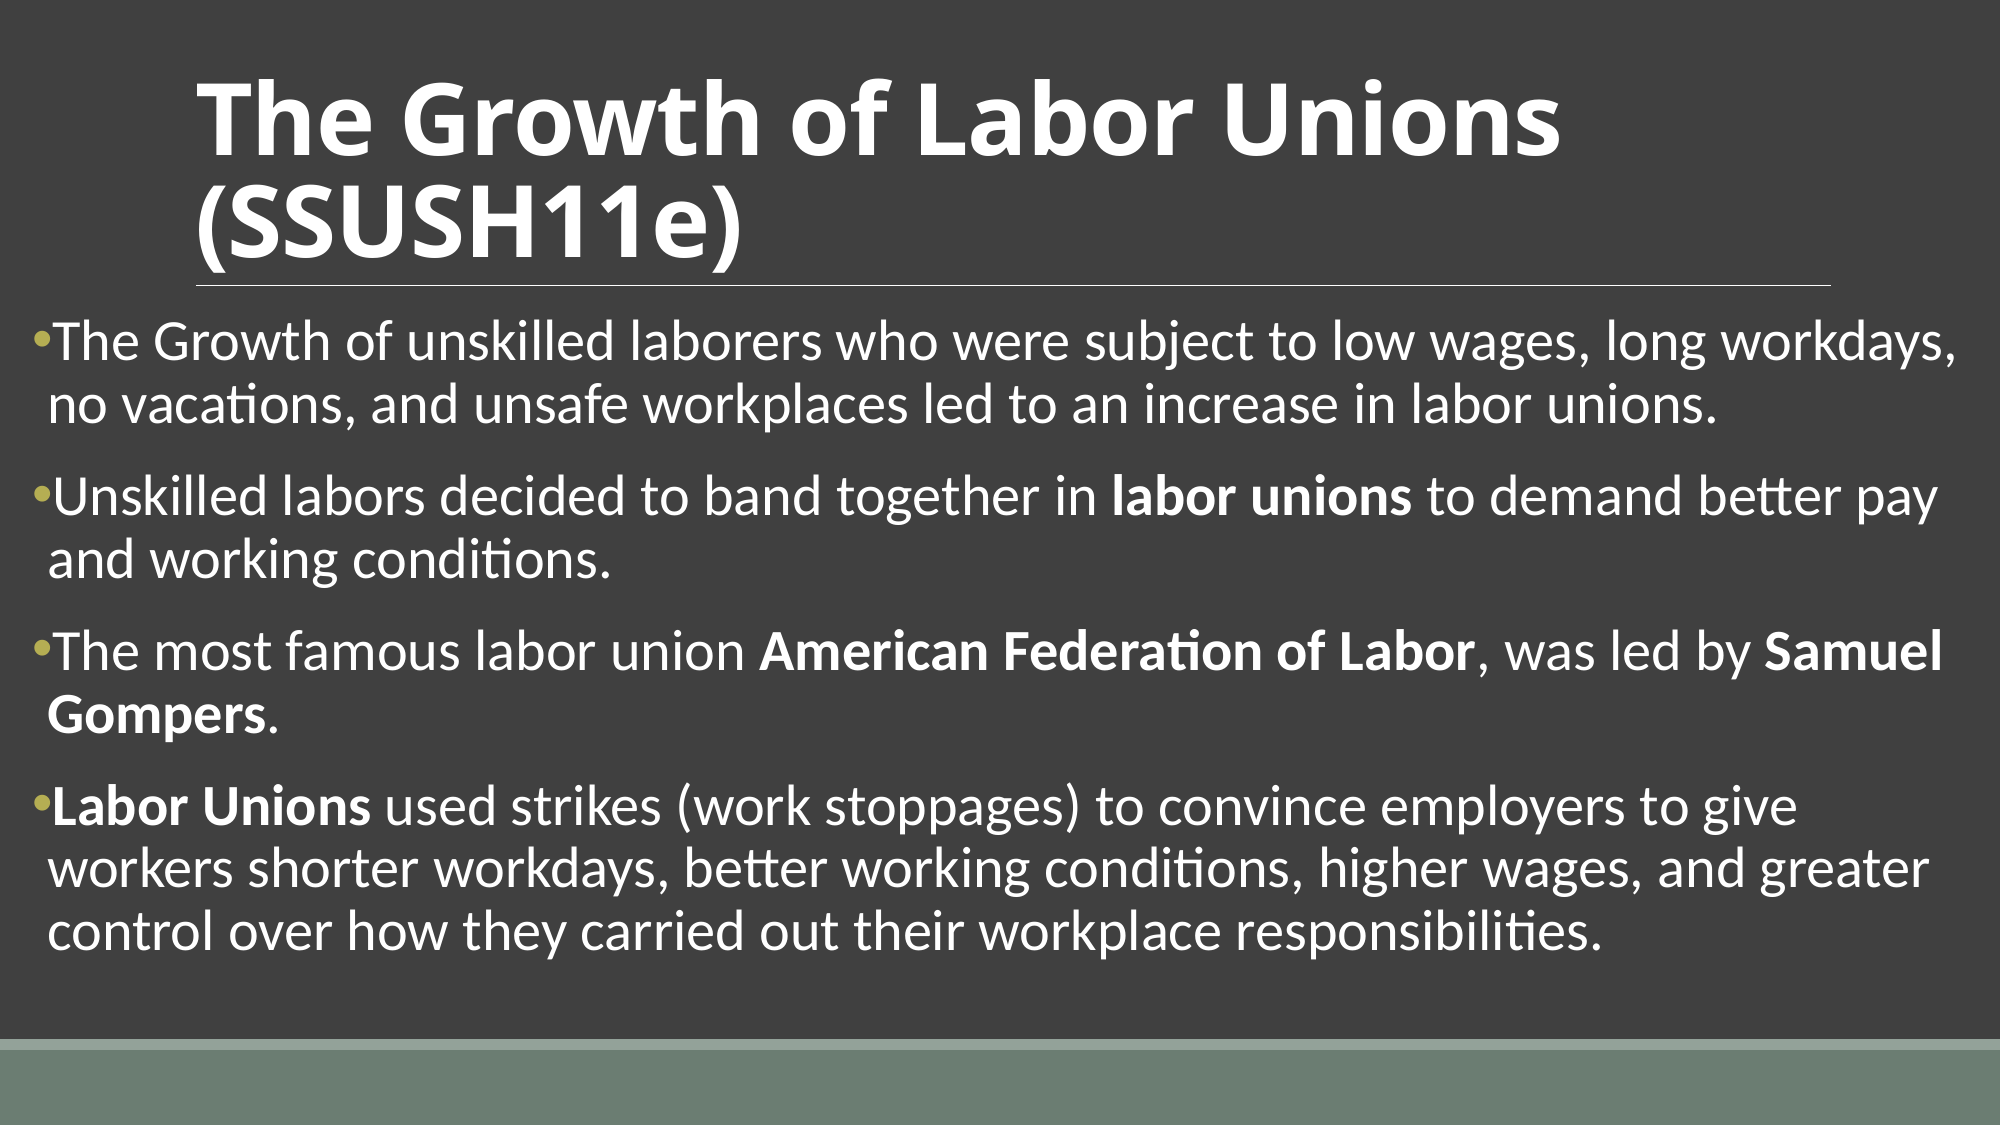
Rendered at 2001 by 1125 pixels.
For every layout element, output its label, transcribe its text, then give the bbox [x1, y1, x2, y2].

list The Growth of unskilled laborers who were subject to low wages, long workdays, no vacations, and unsafe workplaces led to an increase in labor unions. Unskilled labors decided to band together in labor unions to demand better pay and working conditions. The most famous labor union American Federation of Labor, was led by Samuel Gompers. Labor Unions used strikes (work stoppages) to convince employers to give workers shorter workdays, better working conditions, higher wages, and greater control over how they carried out their workplace responsibilities. [32, 302, 1965, 1086]
title The Growth of Labor Unions (SSUSH11e) [180, 47, 1830, 285]
